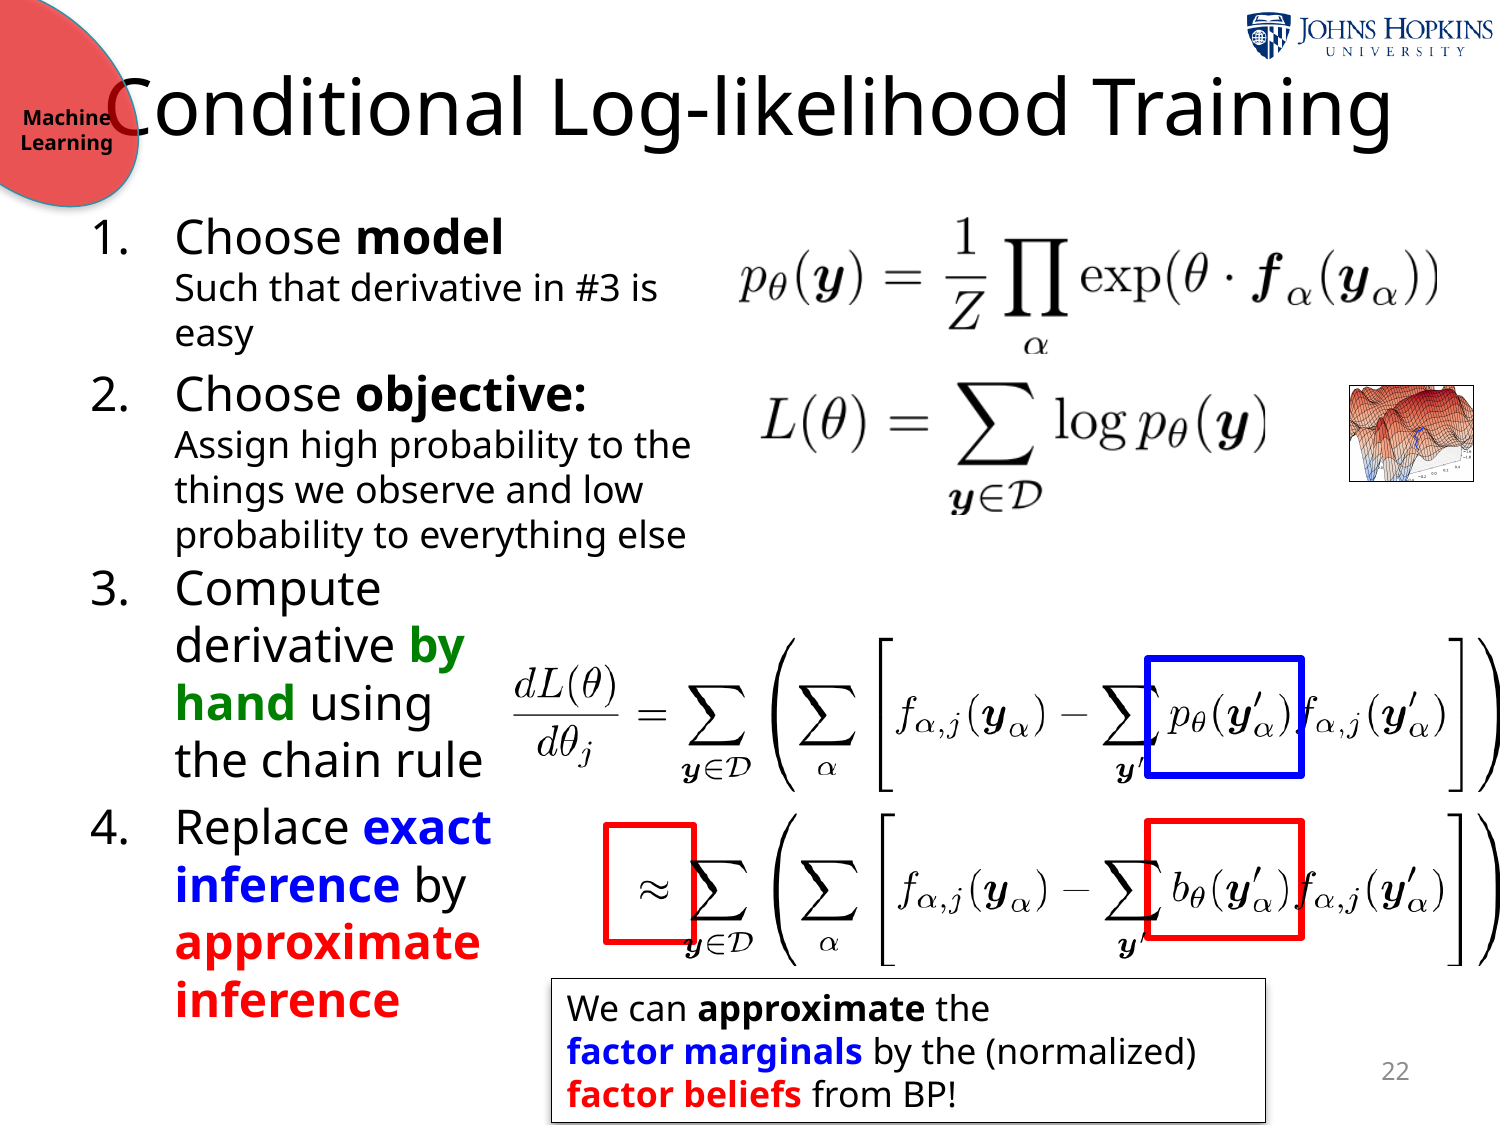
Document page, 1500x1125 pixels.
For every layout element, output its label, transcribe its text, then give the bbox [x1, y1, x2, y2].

picture [1349, 385, 1474, 482]
picture [515, 799, 1500, 966]
picture [512, 637, 1500, 798]
text_box We can approximate the factor marginals by the (normalized) factor beliefs from BP! [551, 978, 1266, 1123]
picture [760, 382, 1266, 516]
title Conditional Log-likelihood Training [157, 45, 1425, 164]
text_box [0, 0, 153, 226]
list Choose model Such that derivative in #3 is easy Choose objective: Assign high probability to the things we observe and low probability to everything else [75, 198, 720, 635]
text_box Compute derivative by hand using the chain rule Replace exact inference by approximate inference [74, 549, 514, 1091]
picture [738, 216, 1438, 354]
slide_number 22 [1272, 1042, 1425, 1103]
